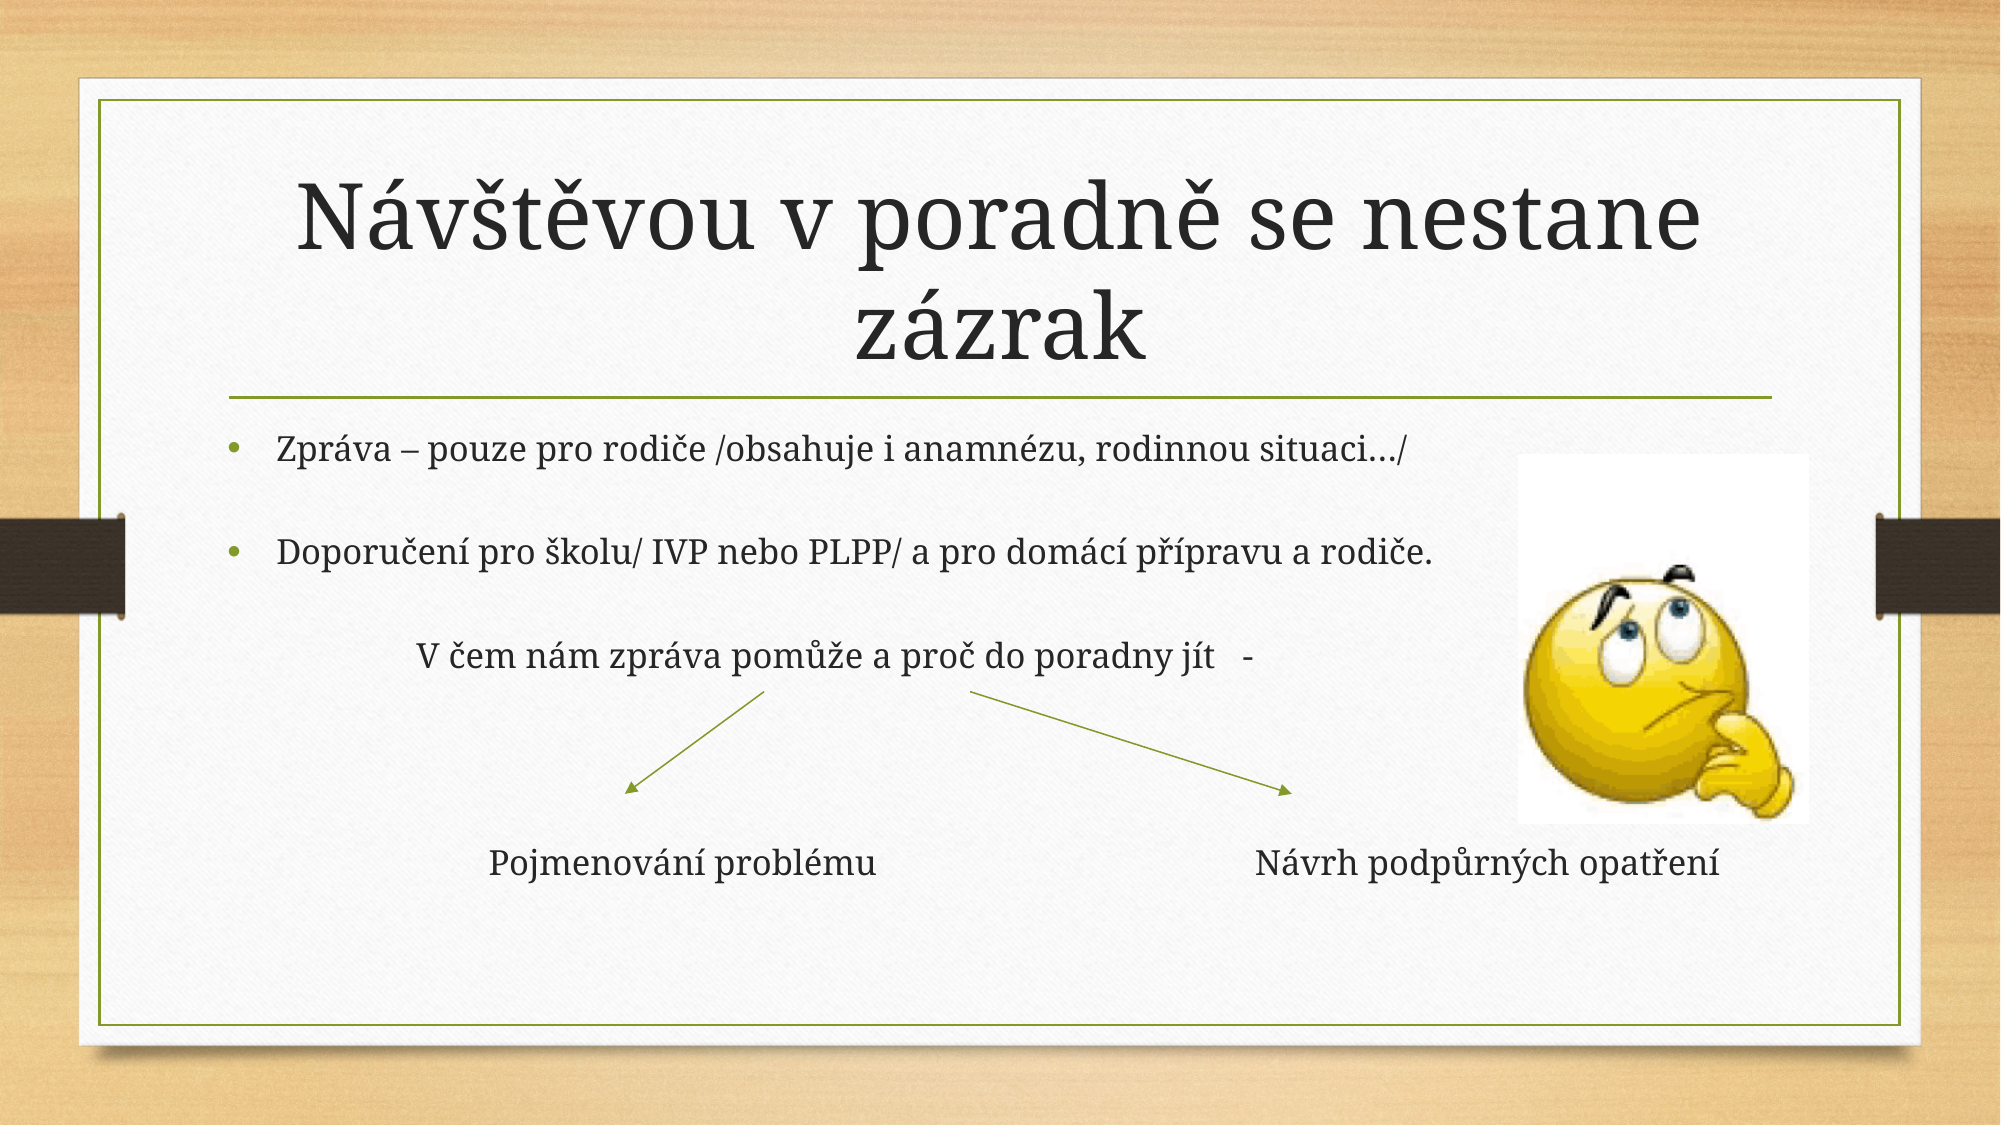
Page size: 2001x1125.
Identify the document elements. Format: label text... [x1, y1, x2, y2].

title Návštěvou v poradně se nestane zázrak [212, 161, 1788, 375]
list Zpráva – pouze pro rodiče /obsahuje i anamnézu, rodinnou situaci…/ Doporučení pro školu/ IVP nebo PLPP/ a pro domácí přípravu a rodiče. V čem nám zpráva pomůže a proč do poradny jít - Pojmenování problému Návrh podpůrných opatření [212, 419, 1788, 964]
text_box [624, 691, 765, 794]
picture [0, 0, 2001, 1125]
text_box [969, 691, 1293, 794]
